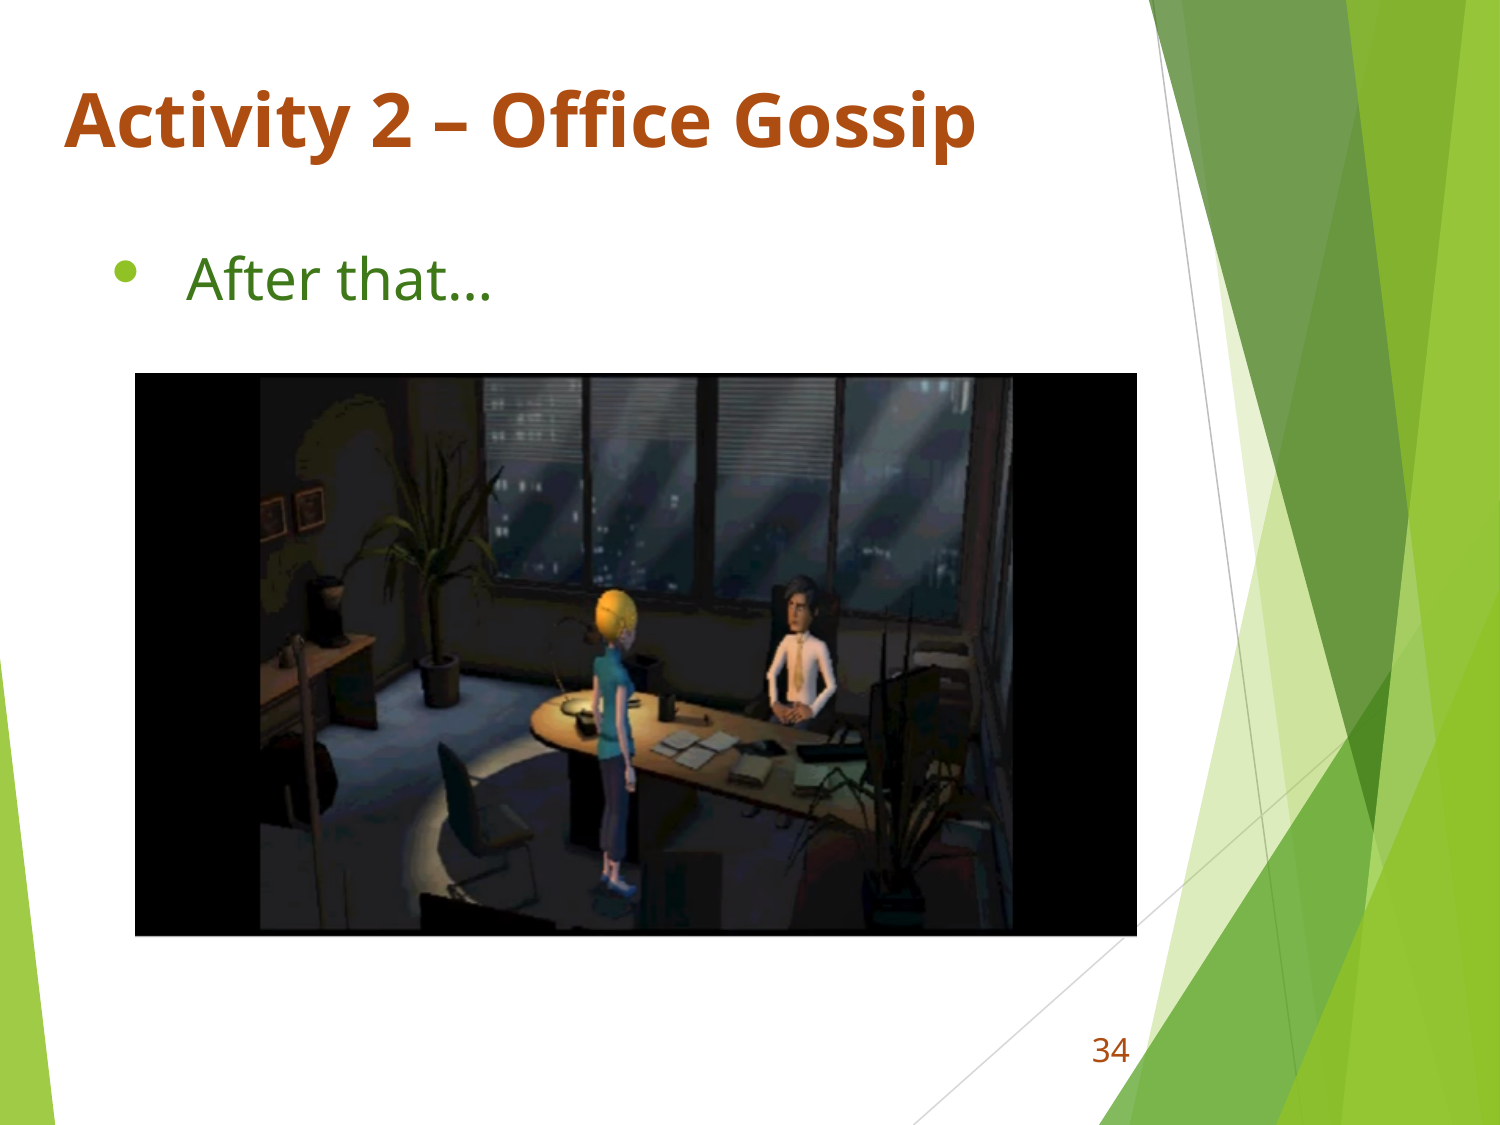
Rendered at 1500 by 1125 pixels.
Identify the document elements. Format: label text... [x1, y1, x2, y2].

title Activity 2 – Office Gossip [53, 66, 1145, 209]
slide_number 34 [1056, 1022, 1141, 1083]
list After that… [83, 236, 1176, 1094]
picture [135, 373, 1137, 939]
